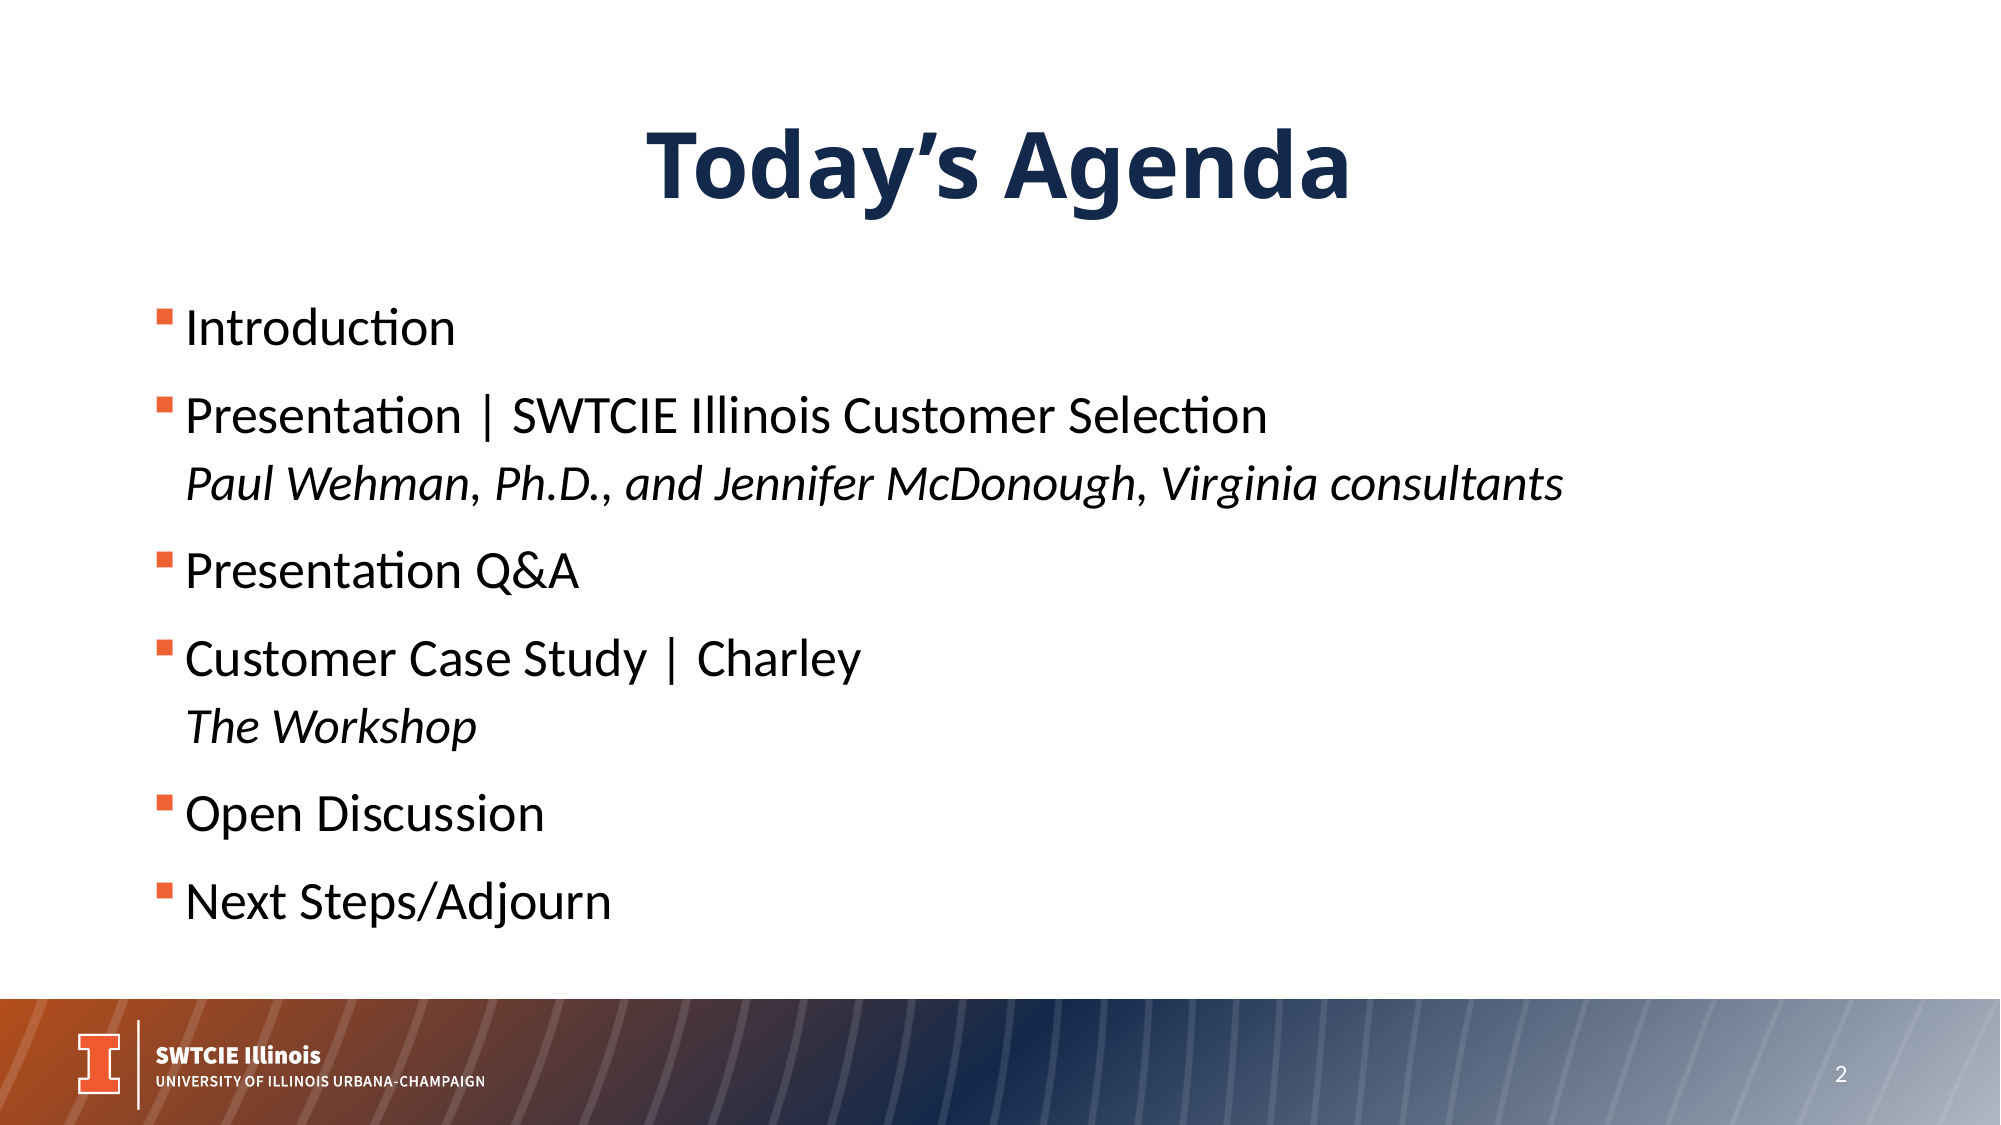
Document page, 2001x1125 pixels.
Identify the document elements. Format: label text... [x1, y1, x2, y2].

title Today’s Agenda [137, 59, 1863, 277]
picture [0, 999, 2000, 1125]
slide_number 2 [1412, 1042, 1863, 1103]
list Introduction Presentation | SWTCIE Illinois Customer Selection Paul Wehman, Ph.D., and Jennifer McDonough, Virginia consultants Presentation Q&A Customer Case Study | Charley The Workshop Open Discussion Next Steps/Adjourn [137, 277, 1863, 946]
